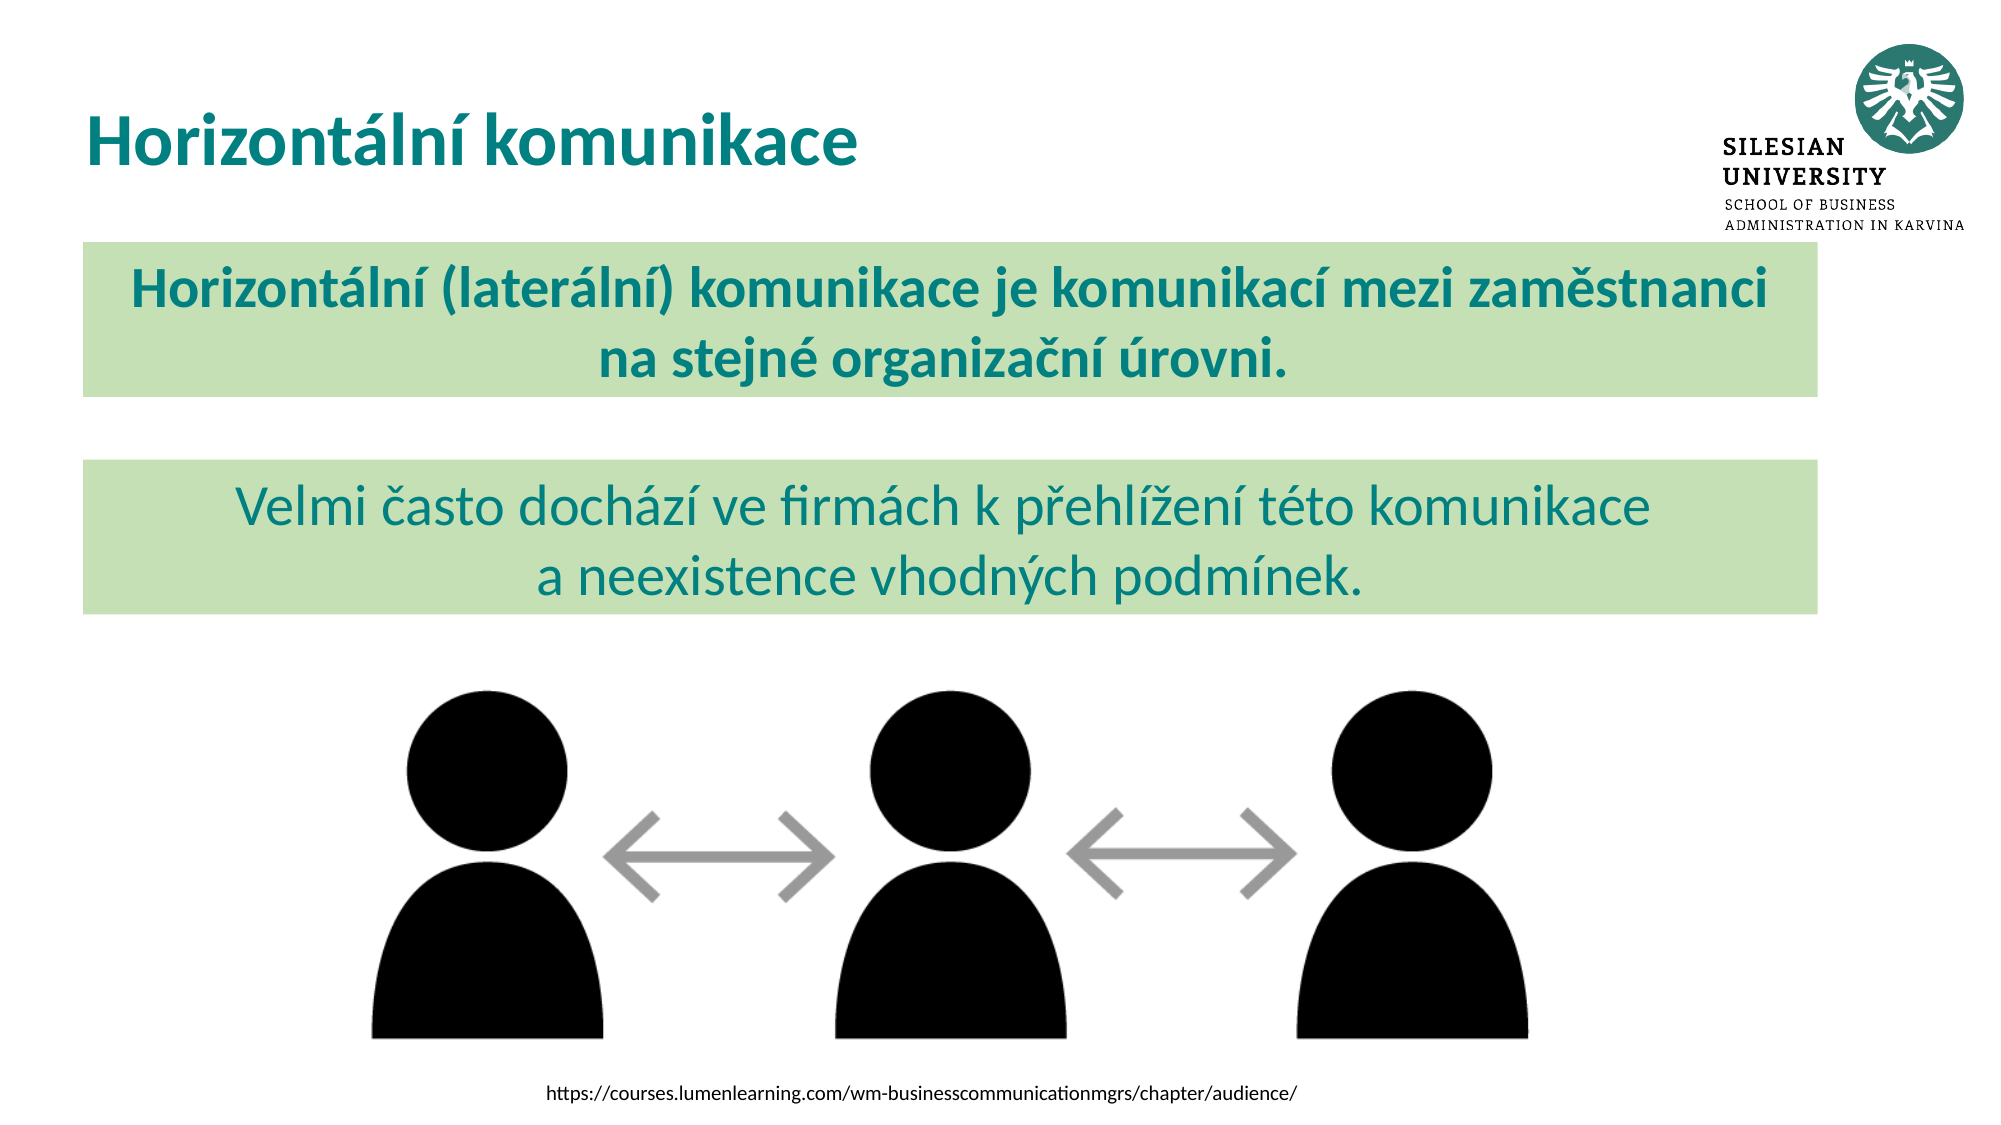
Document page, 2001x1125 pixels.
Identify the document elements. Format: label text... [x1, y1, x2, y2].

title Horizontální komunikace [71, 32, 1797, 251]
picture [310, 626, 1591, 1109]
picture [1723, 44, 1964, 230]
text_box Horizontální (laterální) komunikace je komunikací mezi zaměstnanci na stejné organizační úrovni. [83, 242, 1818, 397]
text_box Velmi často dochází ve firmách k přehlížení této komunikace a neexistence vhodných podmínek. [83, 459, 1818, 615]
